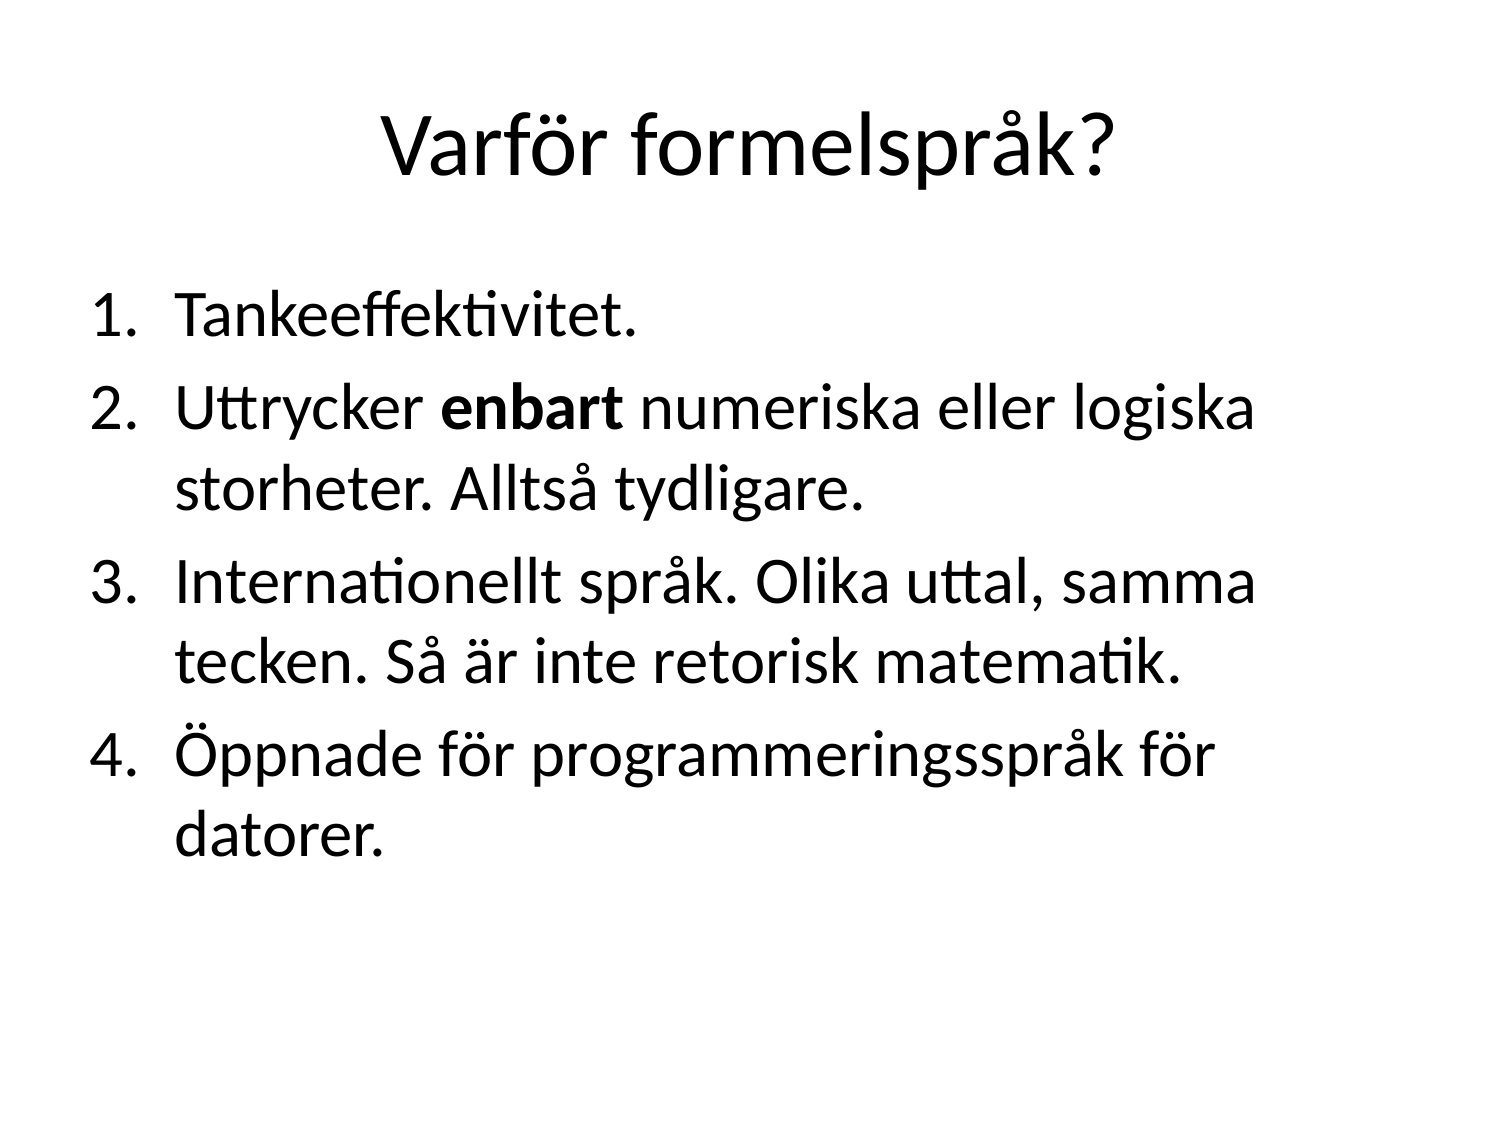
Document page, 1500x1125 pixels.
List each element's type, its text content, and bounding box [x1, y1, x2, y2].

title Varför formelspråk? [75, 45, 1425, 233]
list Tankeeffektivitet. Uttrycker enbart numeriska eller logiska storheter. Alltså tydligare. Internationellt språk. Olika uttal, samma tecken. Så är inte retorisk matematik. Öppnade för programmeringsspråk för datorer. [75, 262, 1425, 1005]
